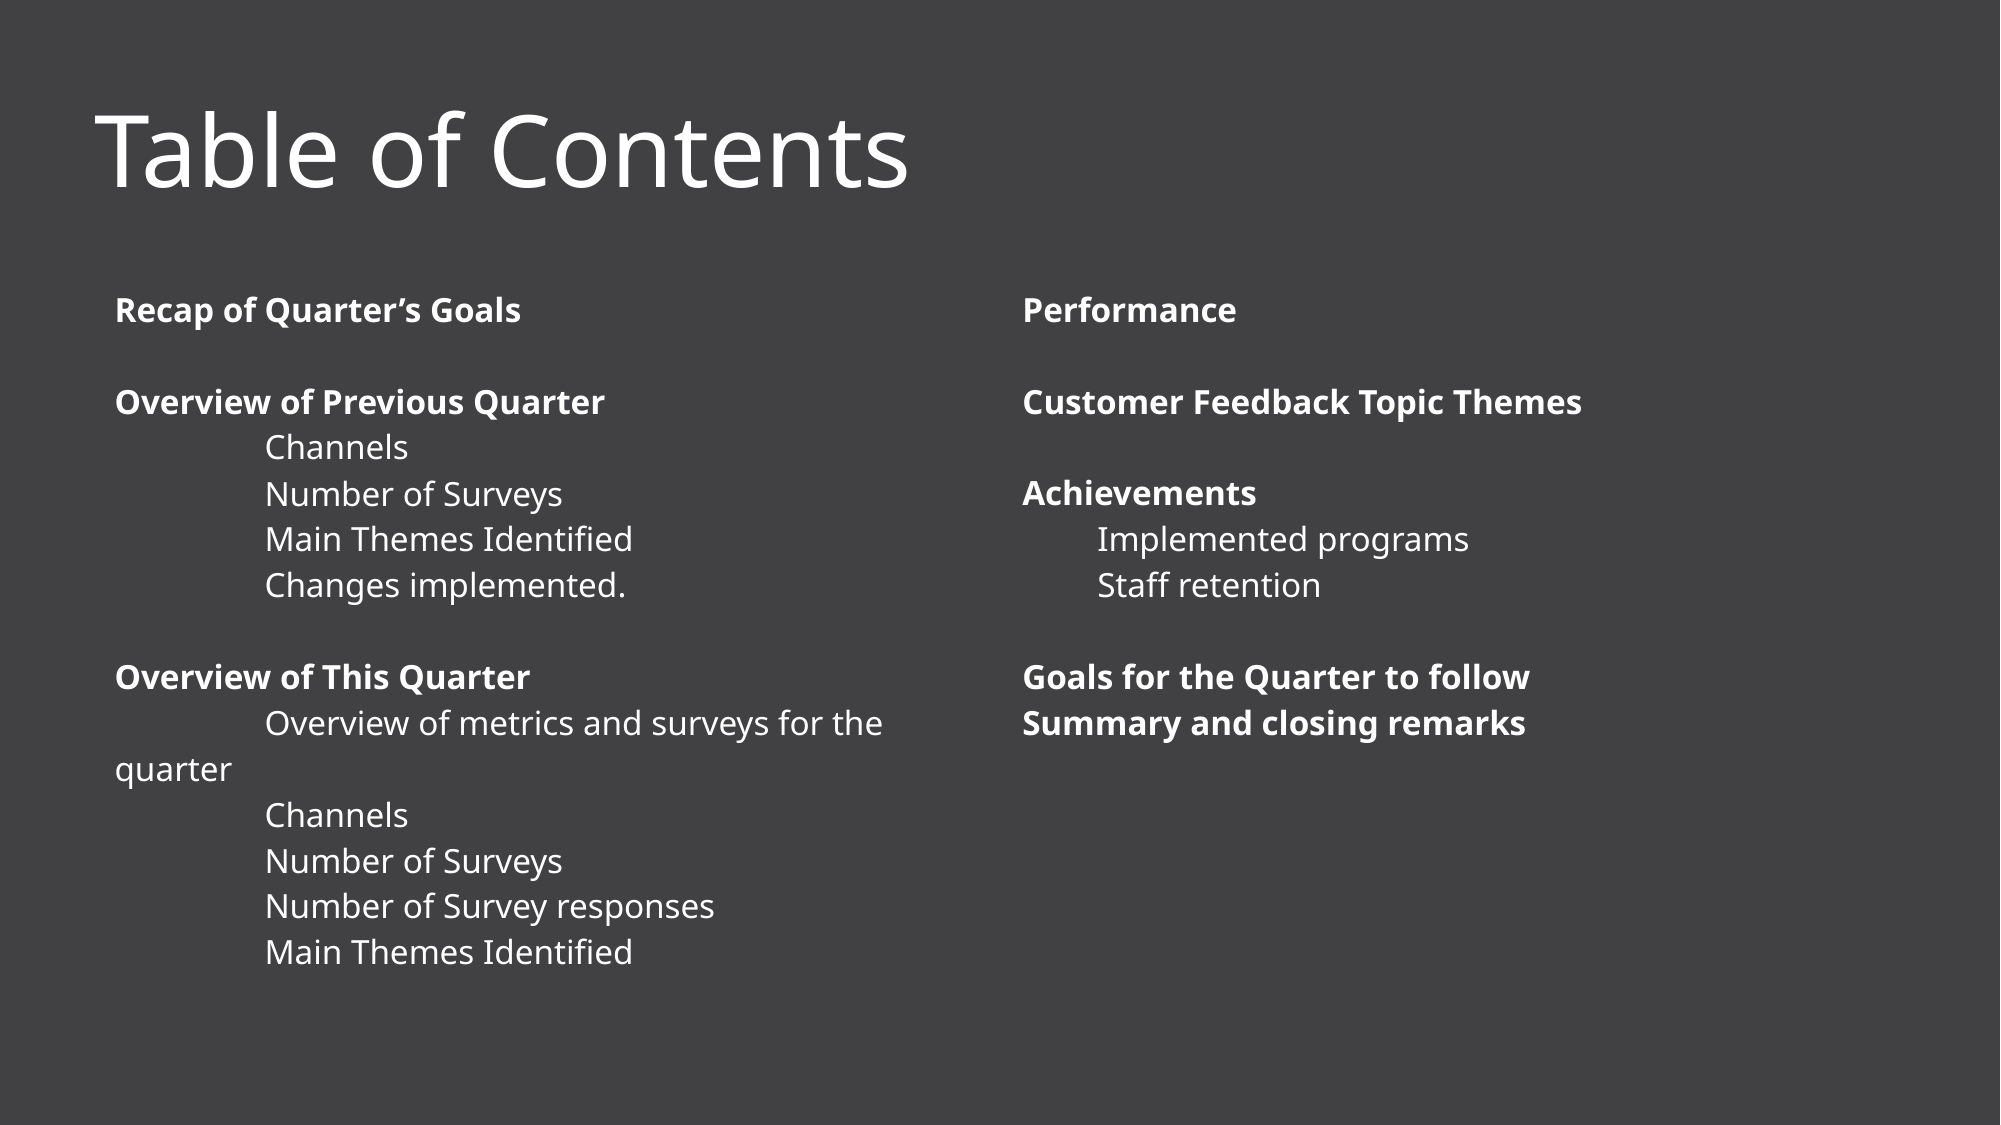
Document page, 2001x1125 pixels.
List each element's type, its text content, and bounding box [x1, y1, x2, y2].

text_box Recap of Quarter’s Goals Overview of Previous Quarter Channels Number of Surveys Main Themes Identified Changes implemented. Overview of This Quarter Overview of metrics and surveys for the quarter Channels Number of Surveys Number of Survey responses Main Themes Identified [99, 268, 955, 987]
text_box Table of Contents [79, 79, 1567, 215]
text_box Performance Customer Feedback Topic Themes Achievements Implemented programs Staff retention Goals for the Quarter to follow Summary and closing remarks [1007, 268, 1863, 757]
